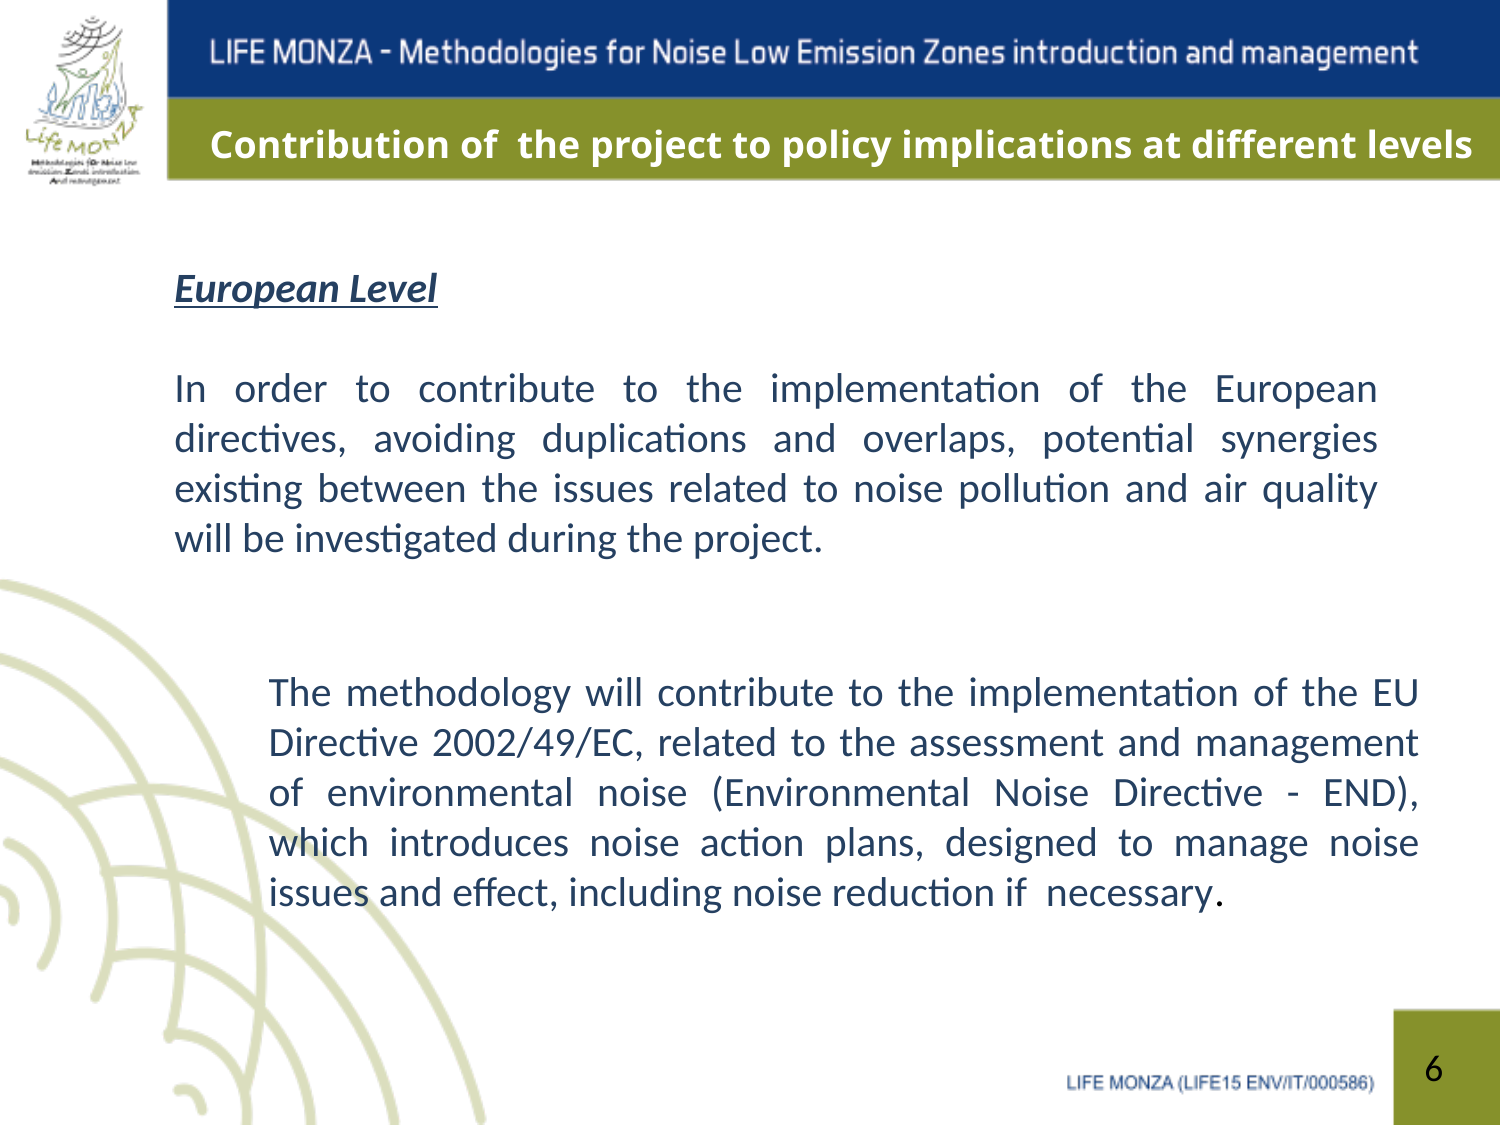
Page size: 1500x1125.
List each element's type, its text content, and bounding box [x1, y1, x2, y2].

text_box Contribution of the project to policy implications at different levels [194, 113, 1500, 174]
text_box 6 [1409, 1036, 1478, 1096]
picture [0, 0, 1500, 1125]
text_box European Level In order to contribute to the implementation of the European directives, avoiding duplications and overlaps, potential synergies existing between the issues related to noise pollution and air quality will be investigated during the project. [159, 253, 1394, 569]
text_box The methodology will contribute to the implementation of the EU Directive 2002/49/EC, related to the assessment and management of environmental noise (Environmental Noise Directive - END), which introduces noise action plans, designed to manage noise issues and effect, including noise reduction if necessary. [253, 656, 1435, 922]
